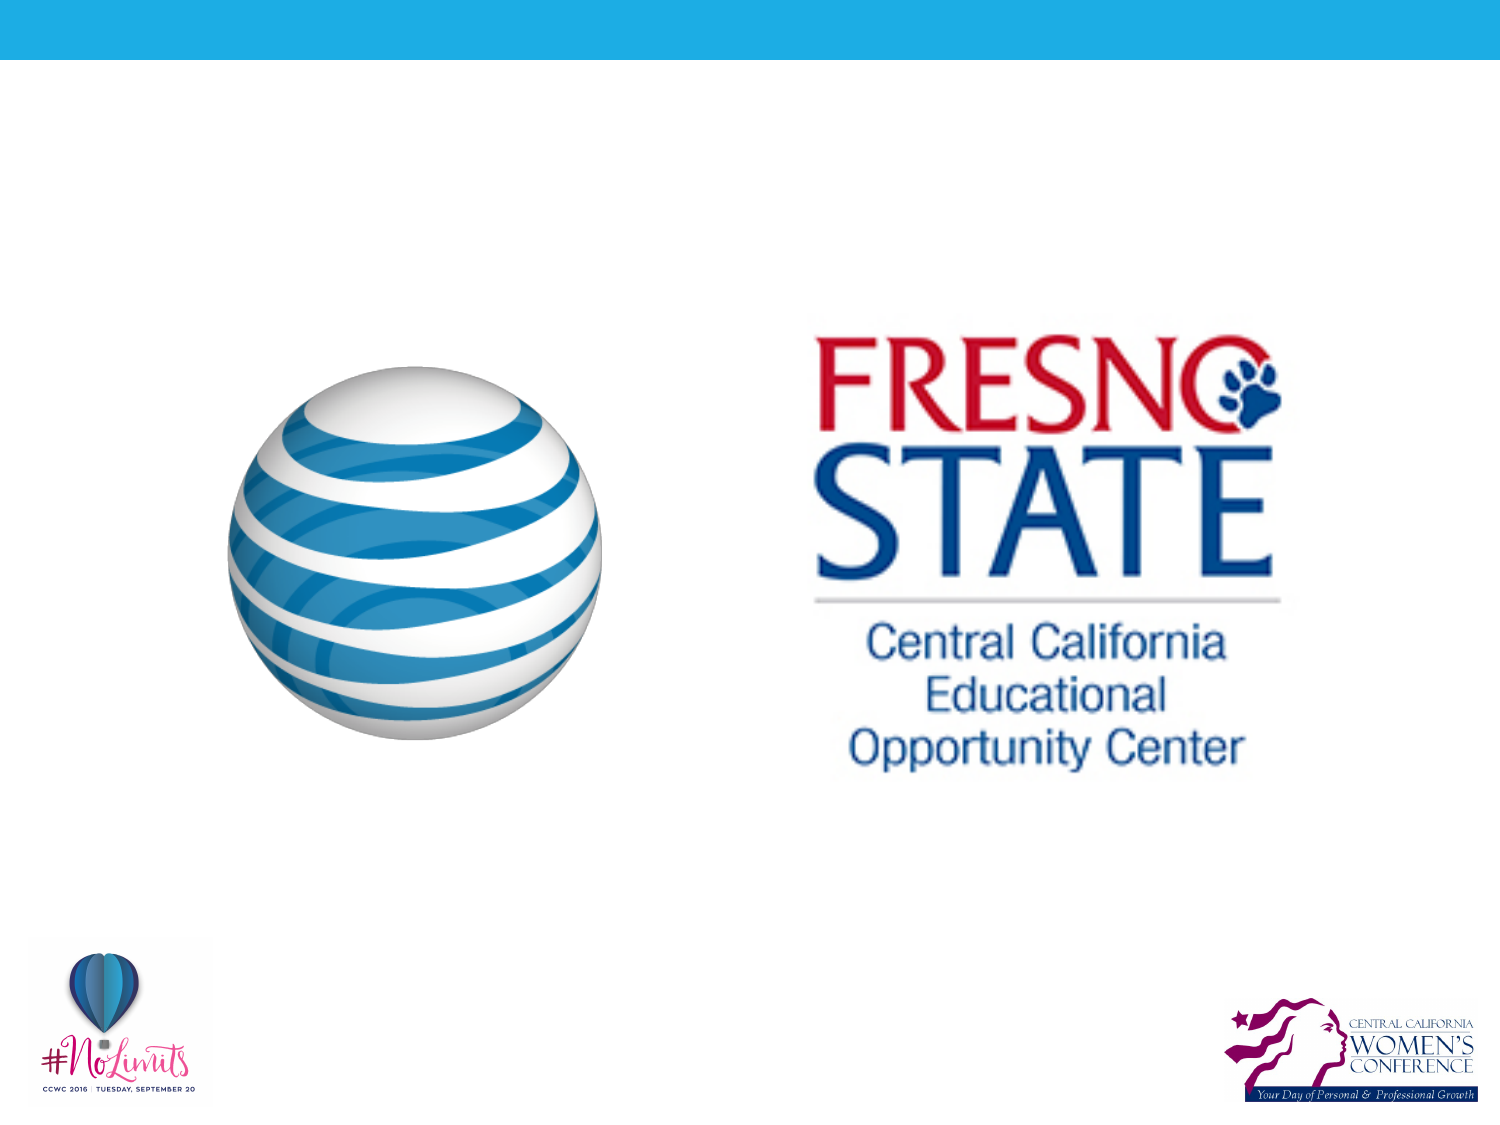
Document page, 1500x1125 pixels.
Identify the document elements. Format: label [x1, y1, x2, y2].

picture [103, 241, 730, 868]
picture [786, 292, 1311, 818]
picture [28, 937, 214, 1107]
picture [1224, 997, 1479, 1103]
